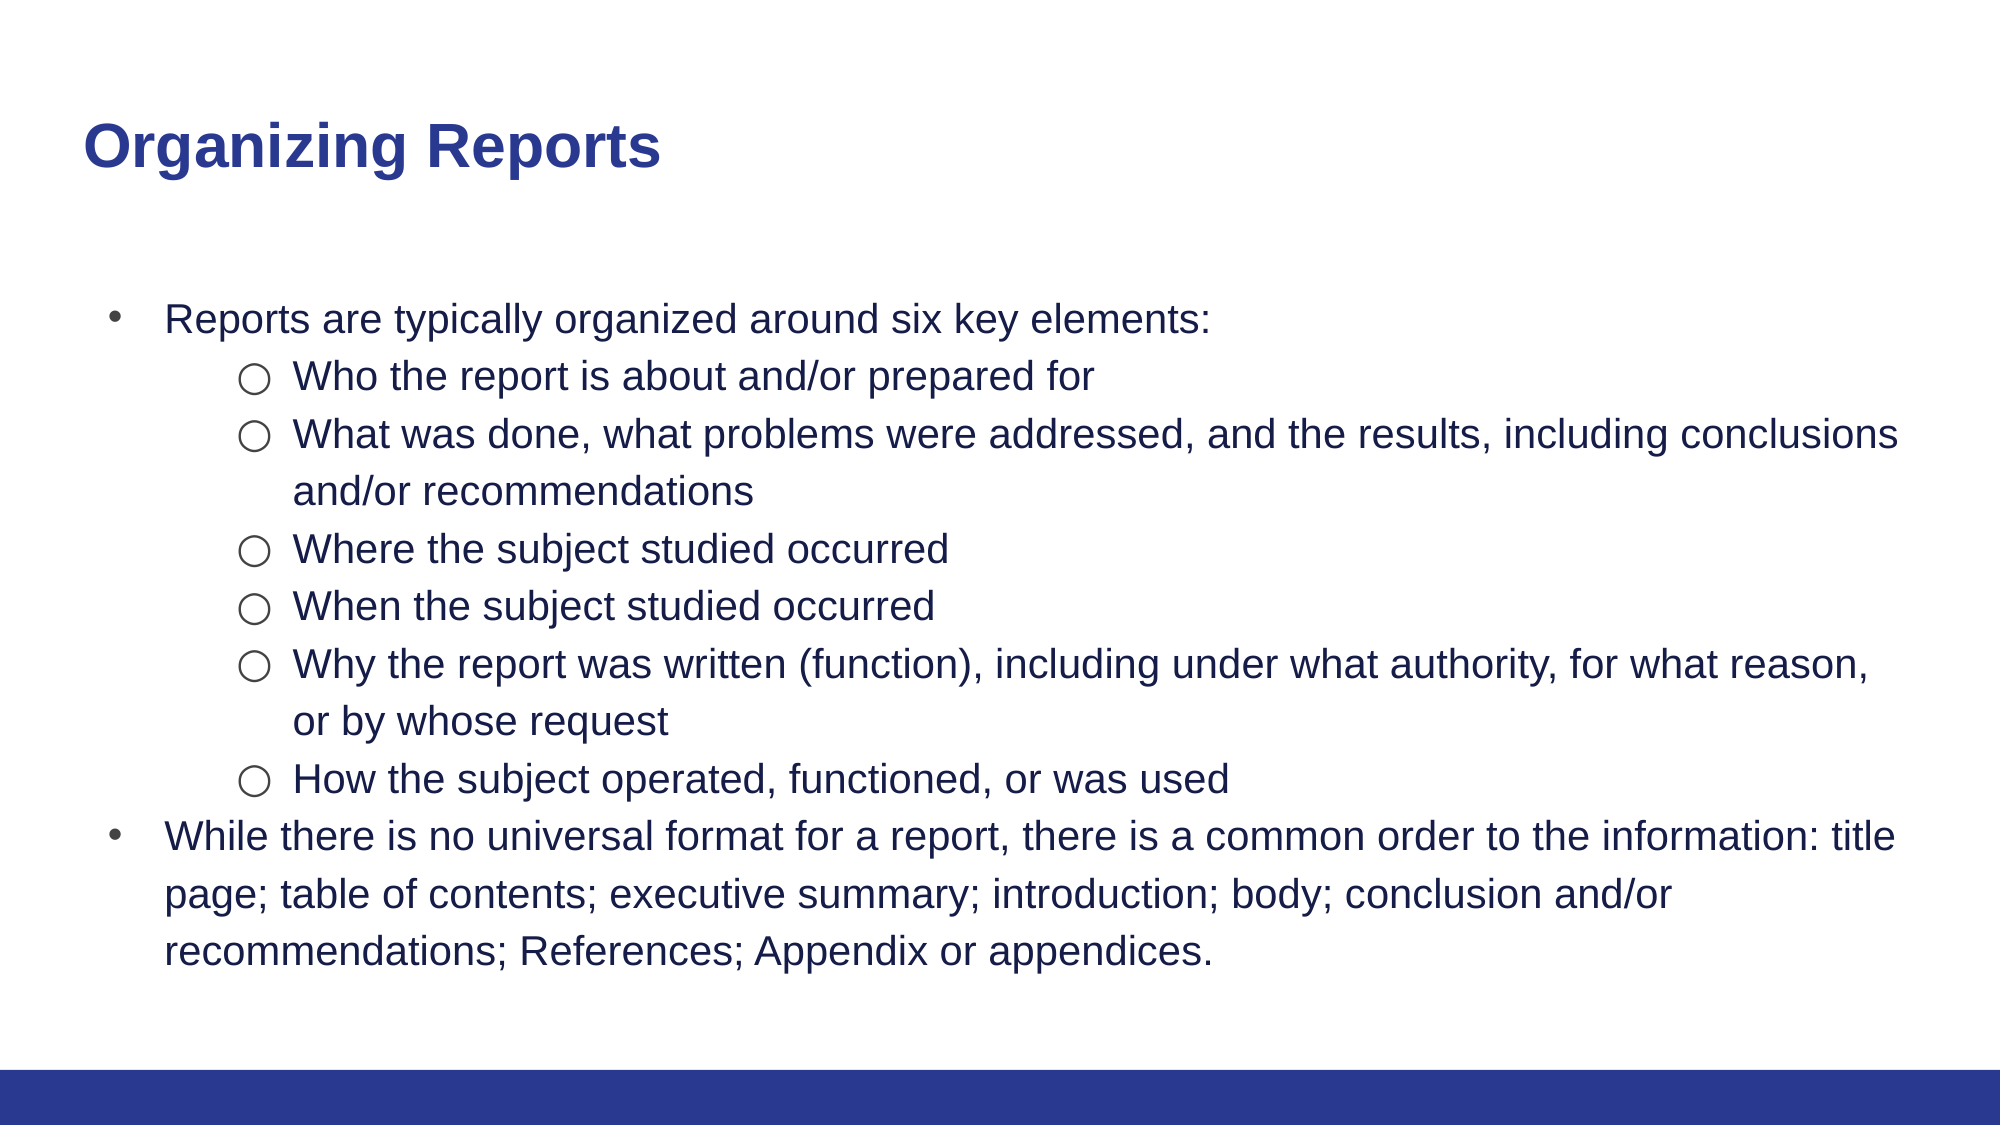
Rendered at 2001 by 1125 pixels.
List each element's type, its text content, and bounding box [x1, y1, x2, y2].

title Organizing Reports [68, 89, 1932, 223]
list Reports are typically organized around six key elements: Who the report is about and/or prepared for What was done, what problems were addressed, and the results, including conclusions and/or recommendations Where the subject studied occurred When the subject studied occurred Why the report was written (function), including under what authority, for what reason, or by whose request How the subject operated, functioned, or was used While there is no universal format for a report, there is a common order to the information: title page; table of contents; executive summary; introduction; body; conclusion and/or recommendations; References; Appendix or appendices. [68, 268, 1932, 1036]
